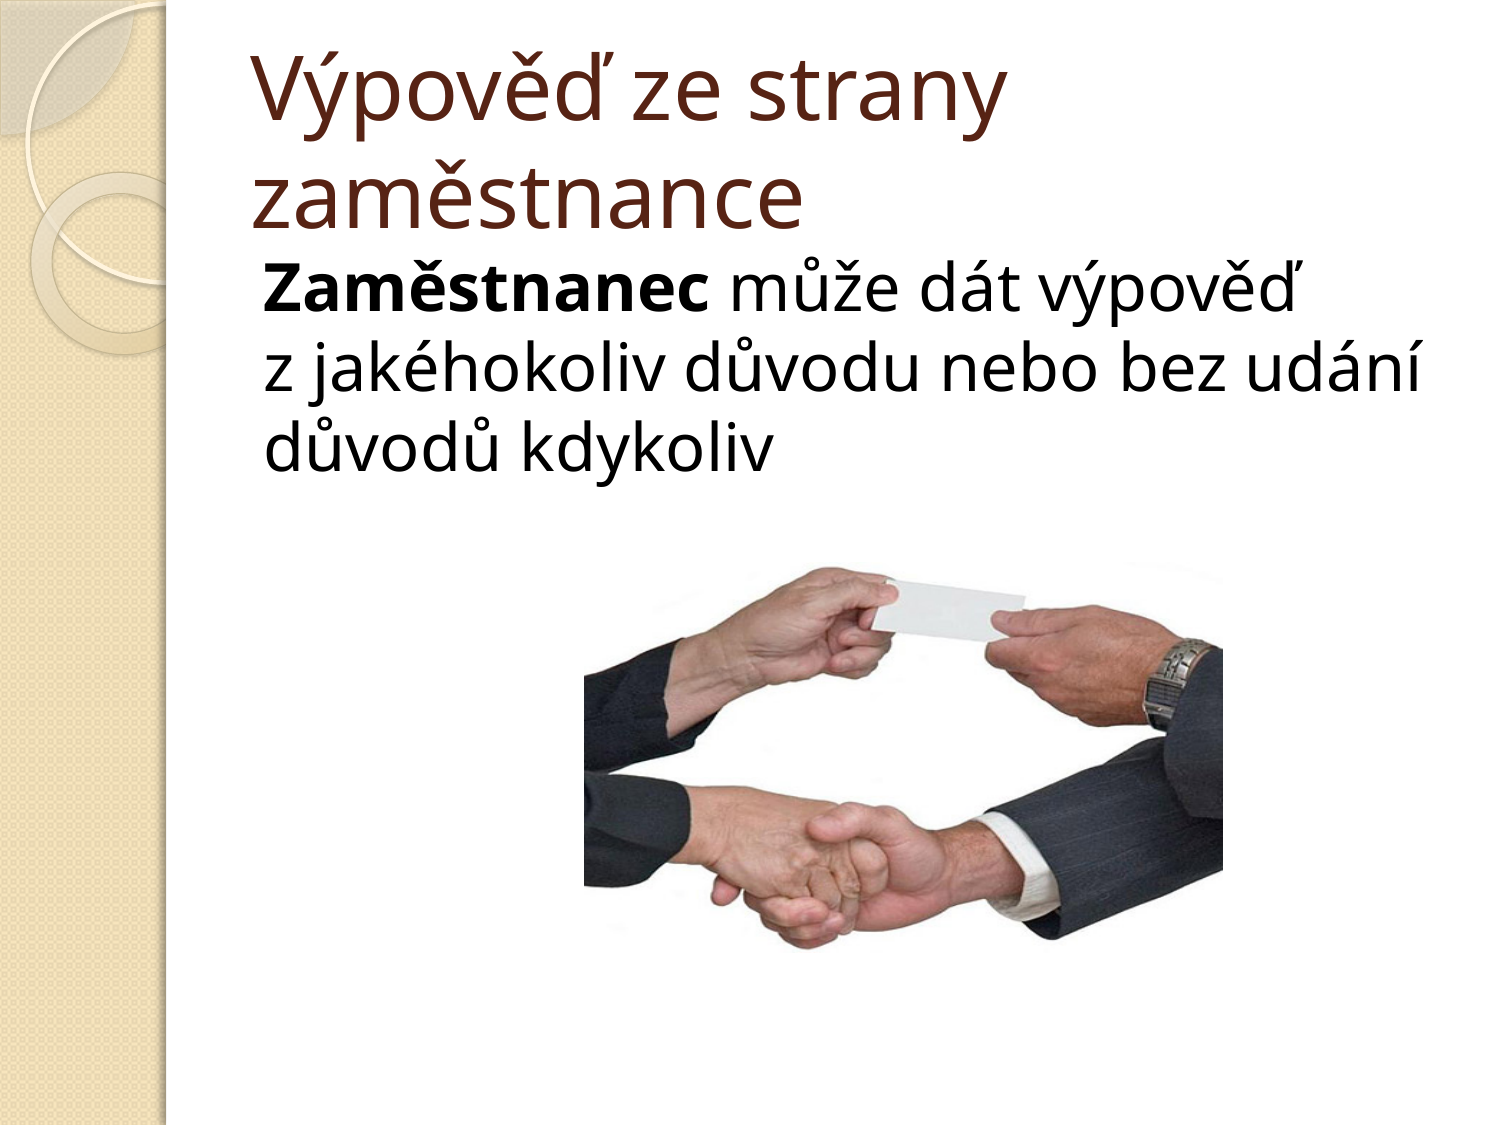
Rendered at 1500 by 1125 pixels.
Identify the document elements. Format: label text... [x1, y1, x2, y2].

title Výpověď ze strany zaměstnance [235, 45, 1466, 233]
list Zaměstnanec může dát výpověď z jakéhokoliv důvodu nebo bez udání důvodů kdykoliv [235, 237, 1466, 1025]
picture [584, 562, 1223, 953]
